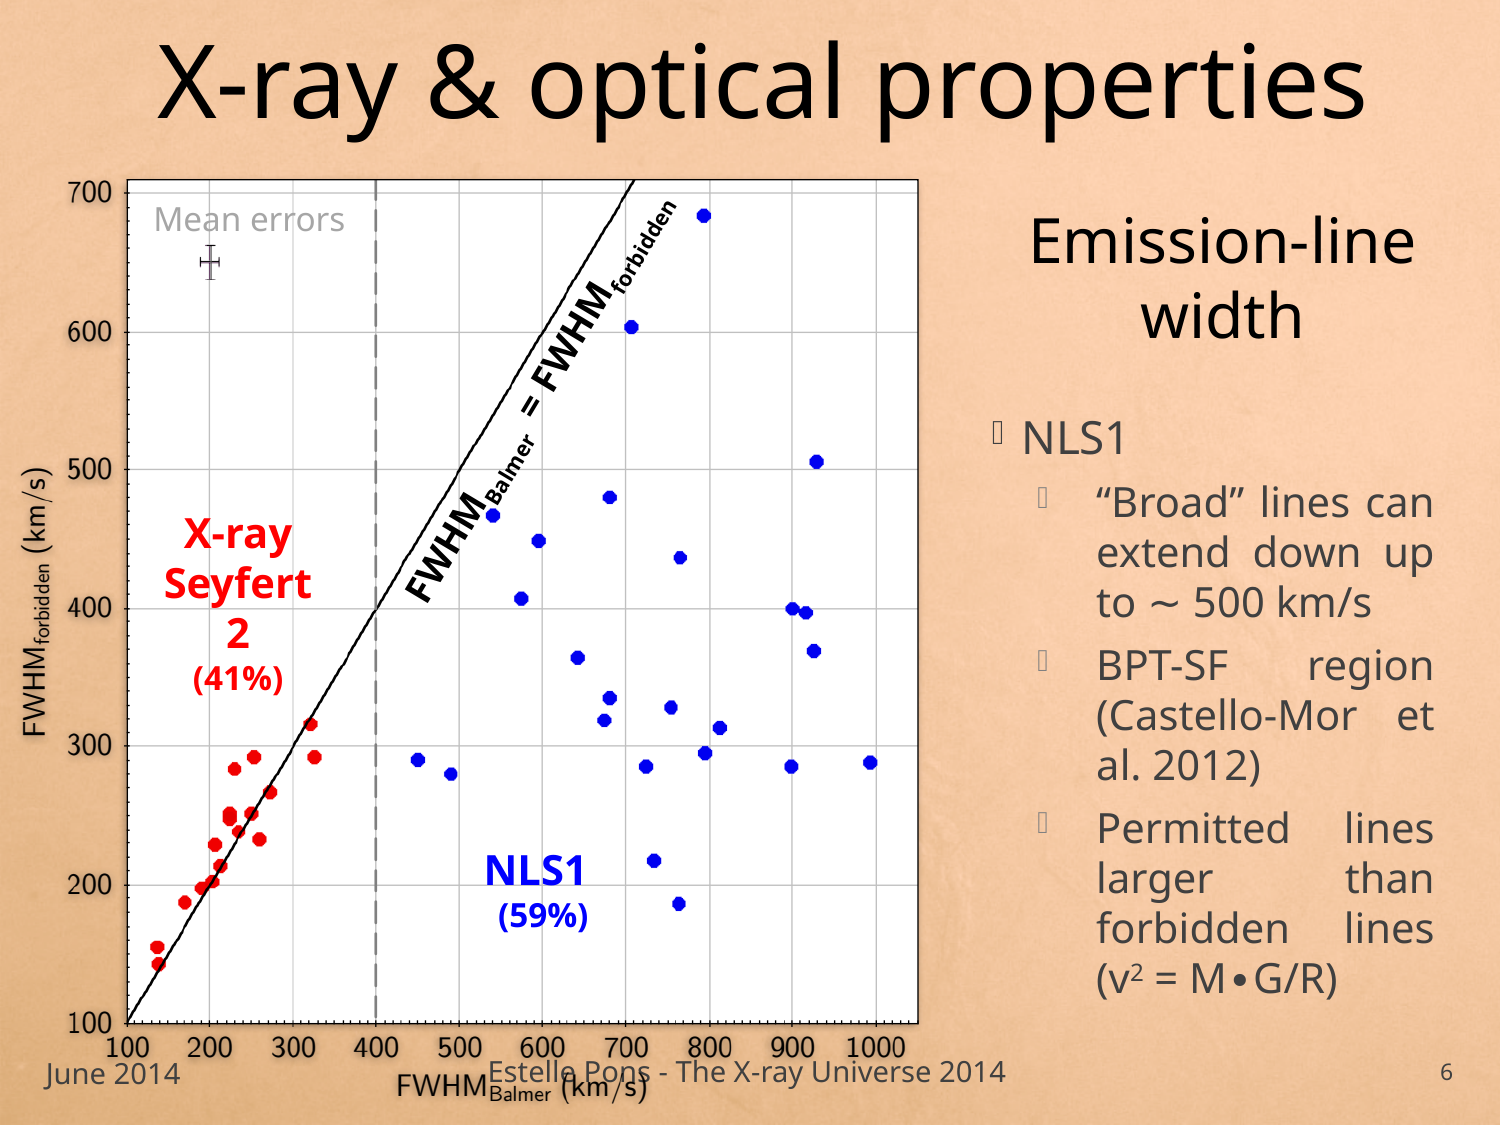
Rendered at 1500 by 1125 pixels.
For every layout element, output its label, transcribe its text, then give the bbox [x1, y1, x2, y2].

slide_number 6 [1118, 1042, 1469, 1103]
footer Estelle Pons - The X-ray Universe 2014 [954, 1043, 1086, 1104]
text_box NLS1 “Broad” lines can extend down up to ∼ 500 km/s BPT-SF region (Castello-Mor et al. 2012) Permitted lines larger than forbidden lines (v2 = M∙G/R) [976, 401, 1450, 1043]
text_box FWHMBalmer = FWHMforbidden [637, 70, 752, 166]
title X-ray & optical properties [81, 15, 1419, 147]
text_box Emission-line width [976, 193, 1469, 359]
picture [17, 168, 949, 1107]
